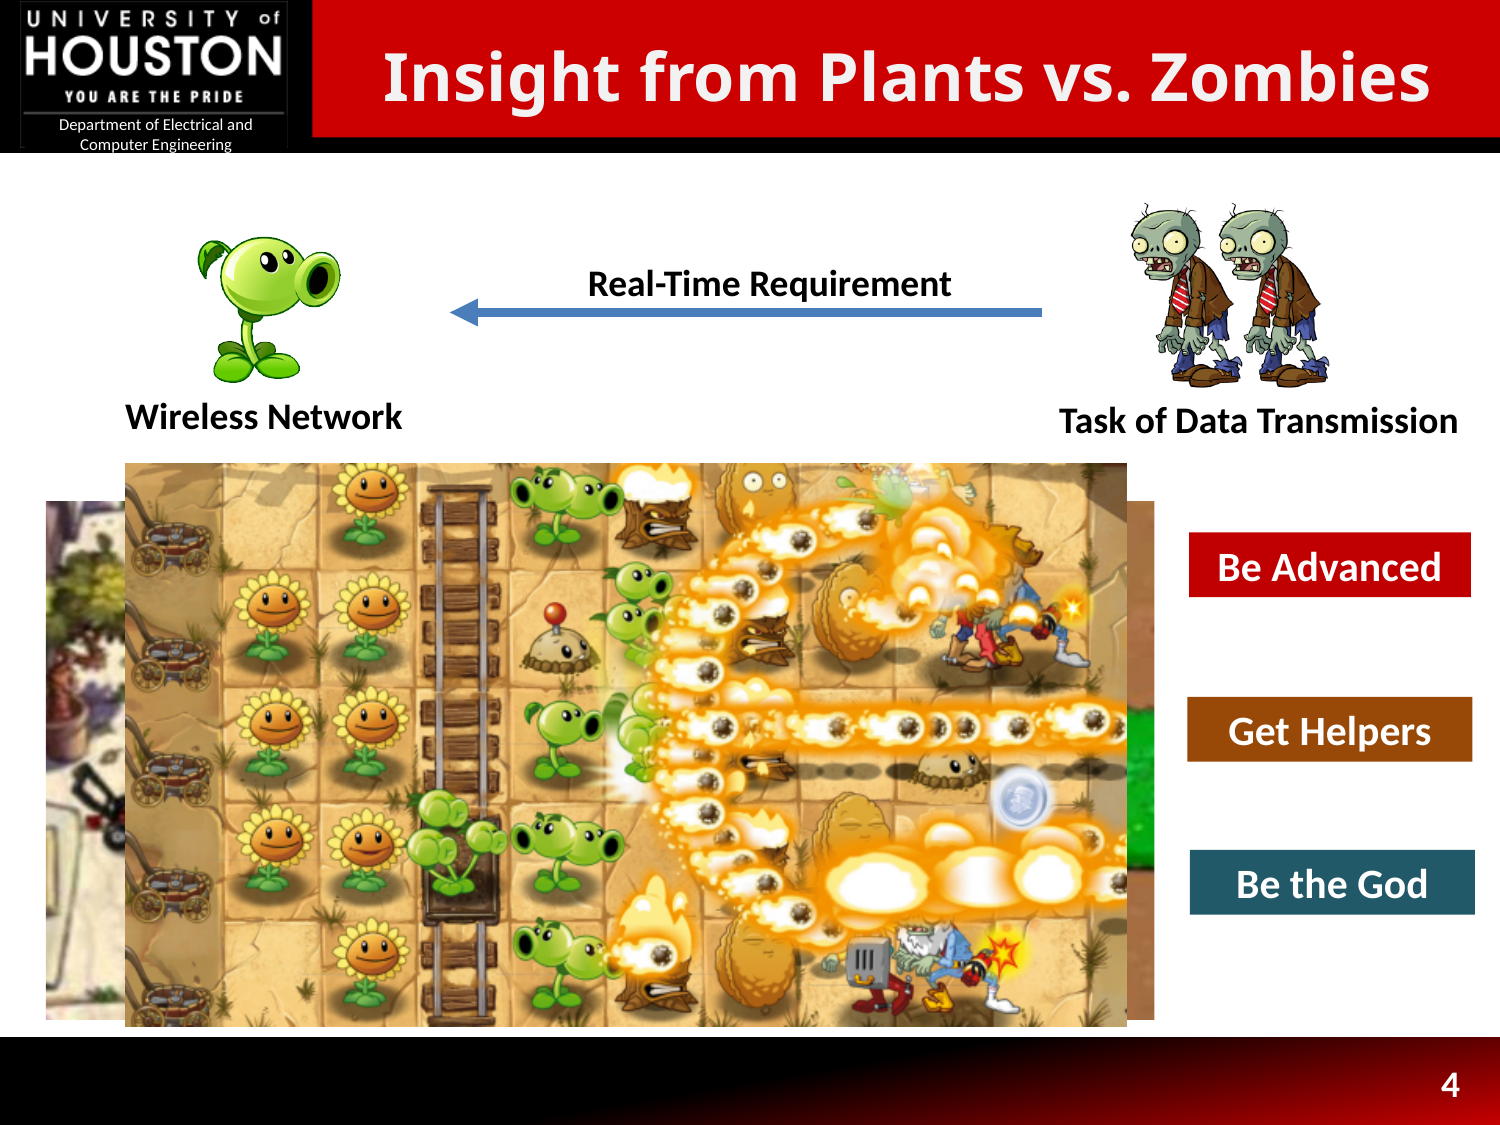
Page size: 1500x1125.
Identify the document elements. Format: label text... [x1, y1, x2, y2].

text_box Task of Data Transmission [1044, 388, 1475, 449]
list Insight from Plants vs. Zombies [362, 24, 1471, 125]
text_box Be the God [1189, 849, 1475, 915]
text_box Real-Time Requirement [573, 251, 968, 311]
text_box 4 [1125, 1052, 1475, 1113]
text_box Be Advanced [1189, 532, 1471, 598]
text_box Wireless Network [110, 384, 418, 445]
picture [186, 234, 362, 384]
picture [1098, 189, 1361, 401]
picture [45, 463, 1155, 1027]
text_box Get Helpers [1187, 696, 1473, 762]
picture [20, 1, 288, 148]
